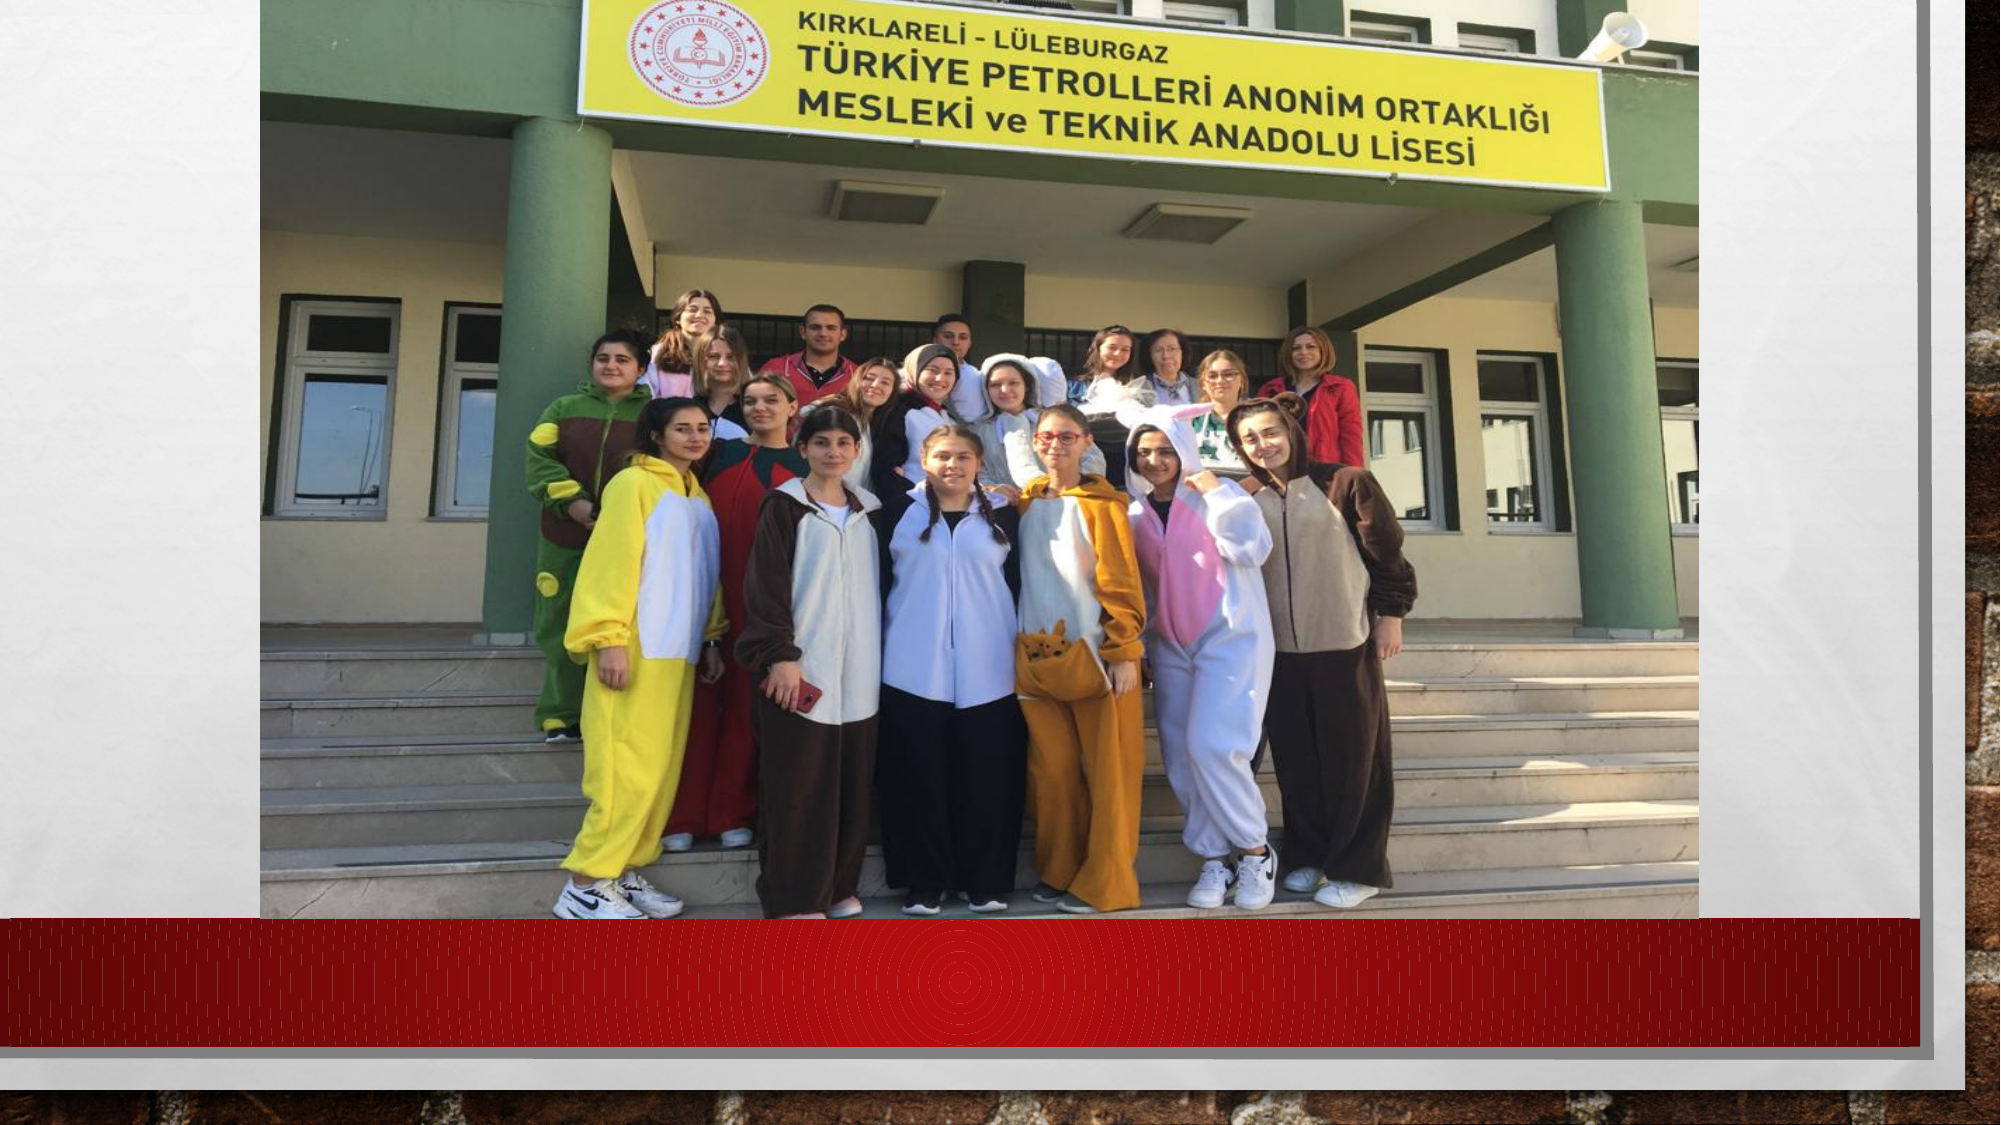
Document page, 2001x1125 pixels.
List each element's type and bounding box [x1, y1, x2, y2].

list [260, 0, 1699, 919]
picture [0, 0, 2000, 1125]
